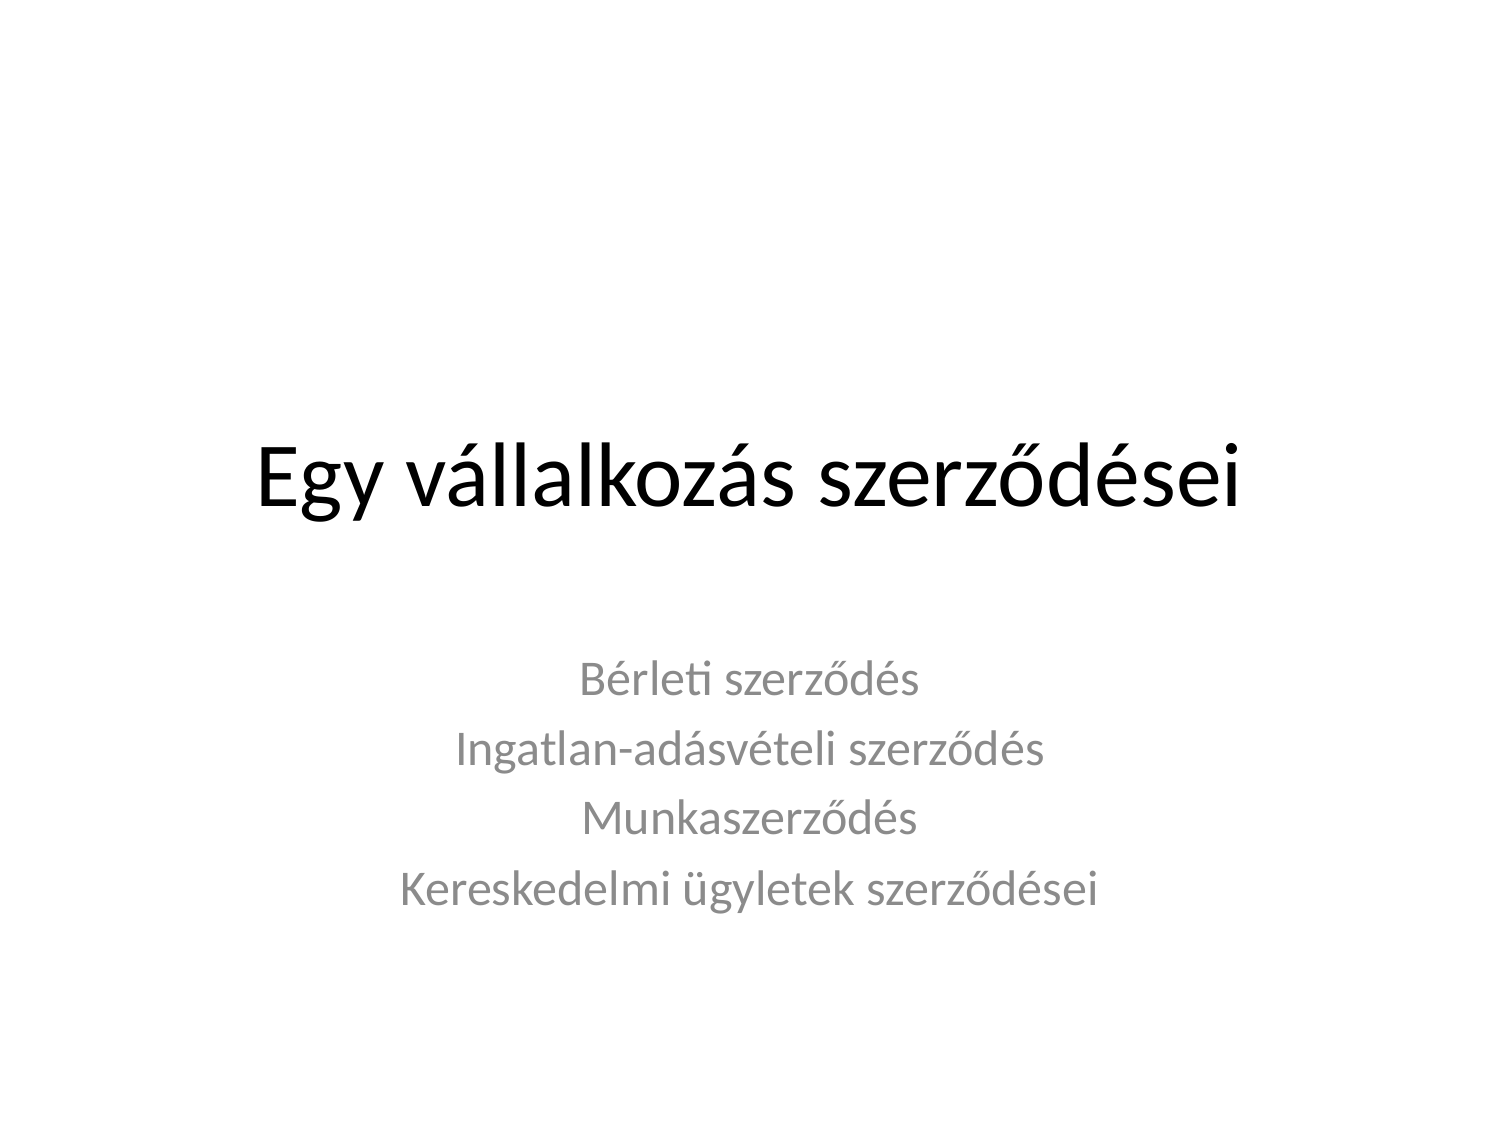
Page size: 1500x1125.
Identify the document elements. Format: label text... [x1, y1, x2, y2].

subtitle Bérleti szerződés Ingatlan-adásvételi szerződés Munkaszerződés Kereskedelmi ügyletek szerződései [225, 637, 1275, 925]
title Egy vállalkozás szerződései [112, 349, 1388, 591]
